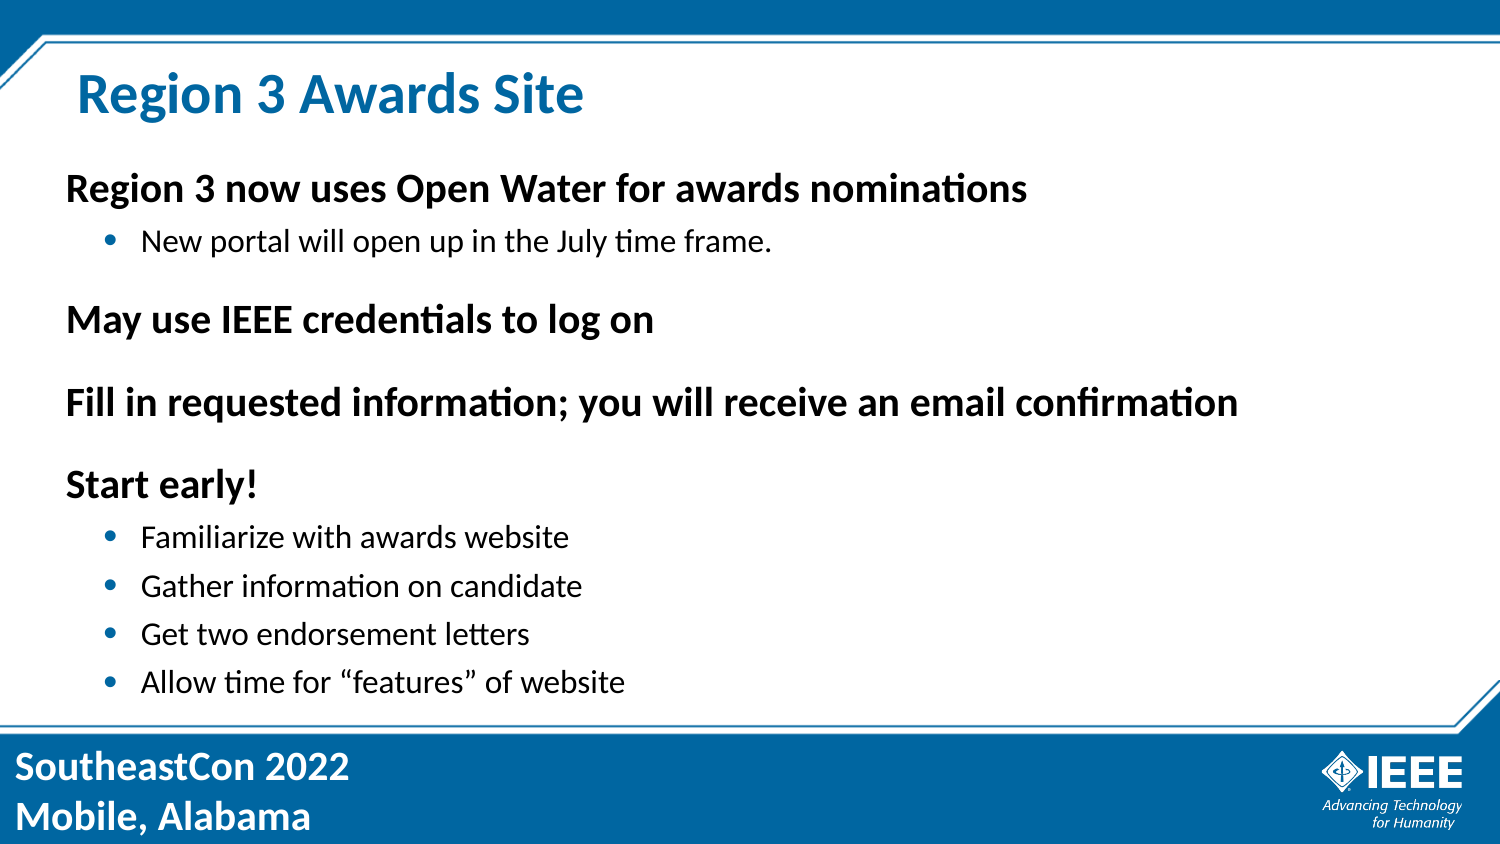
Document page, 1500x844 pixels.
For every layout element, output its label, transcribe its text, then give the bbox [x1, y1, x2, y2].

picture [0, 0, 1500, 111]
text_box Region 3 now uses Open Water for awards nominations New portal will open up in the July time frame. May use IEEE credentials to log on Fill in requested information; you will receive an email confirmation Start early! Familiarize with awards website Gather information on candidate Get two endorsement letters Allow time for “features” of website [51, 159, 1417, 700]
title Region 3 Awards Site [62, 47, 1445, 112]
picture [0, 680, 1500, 844]
